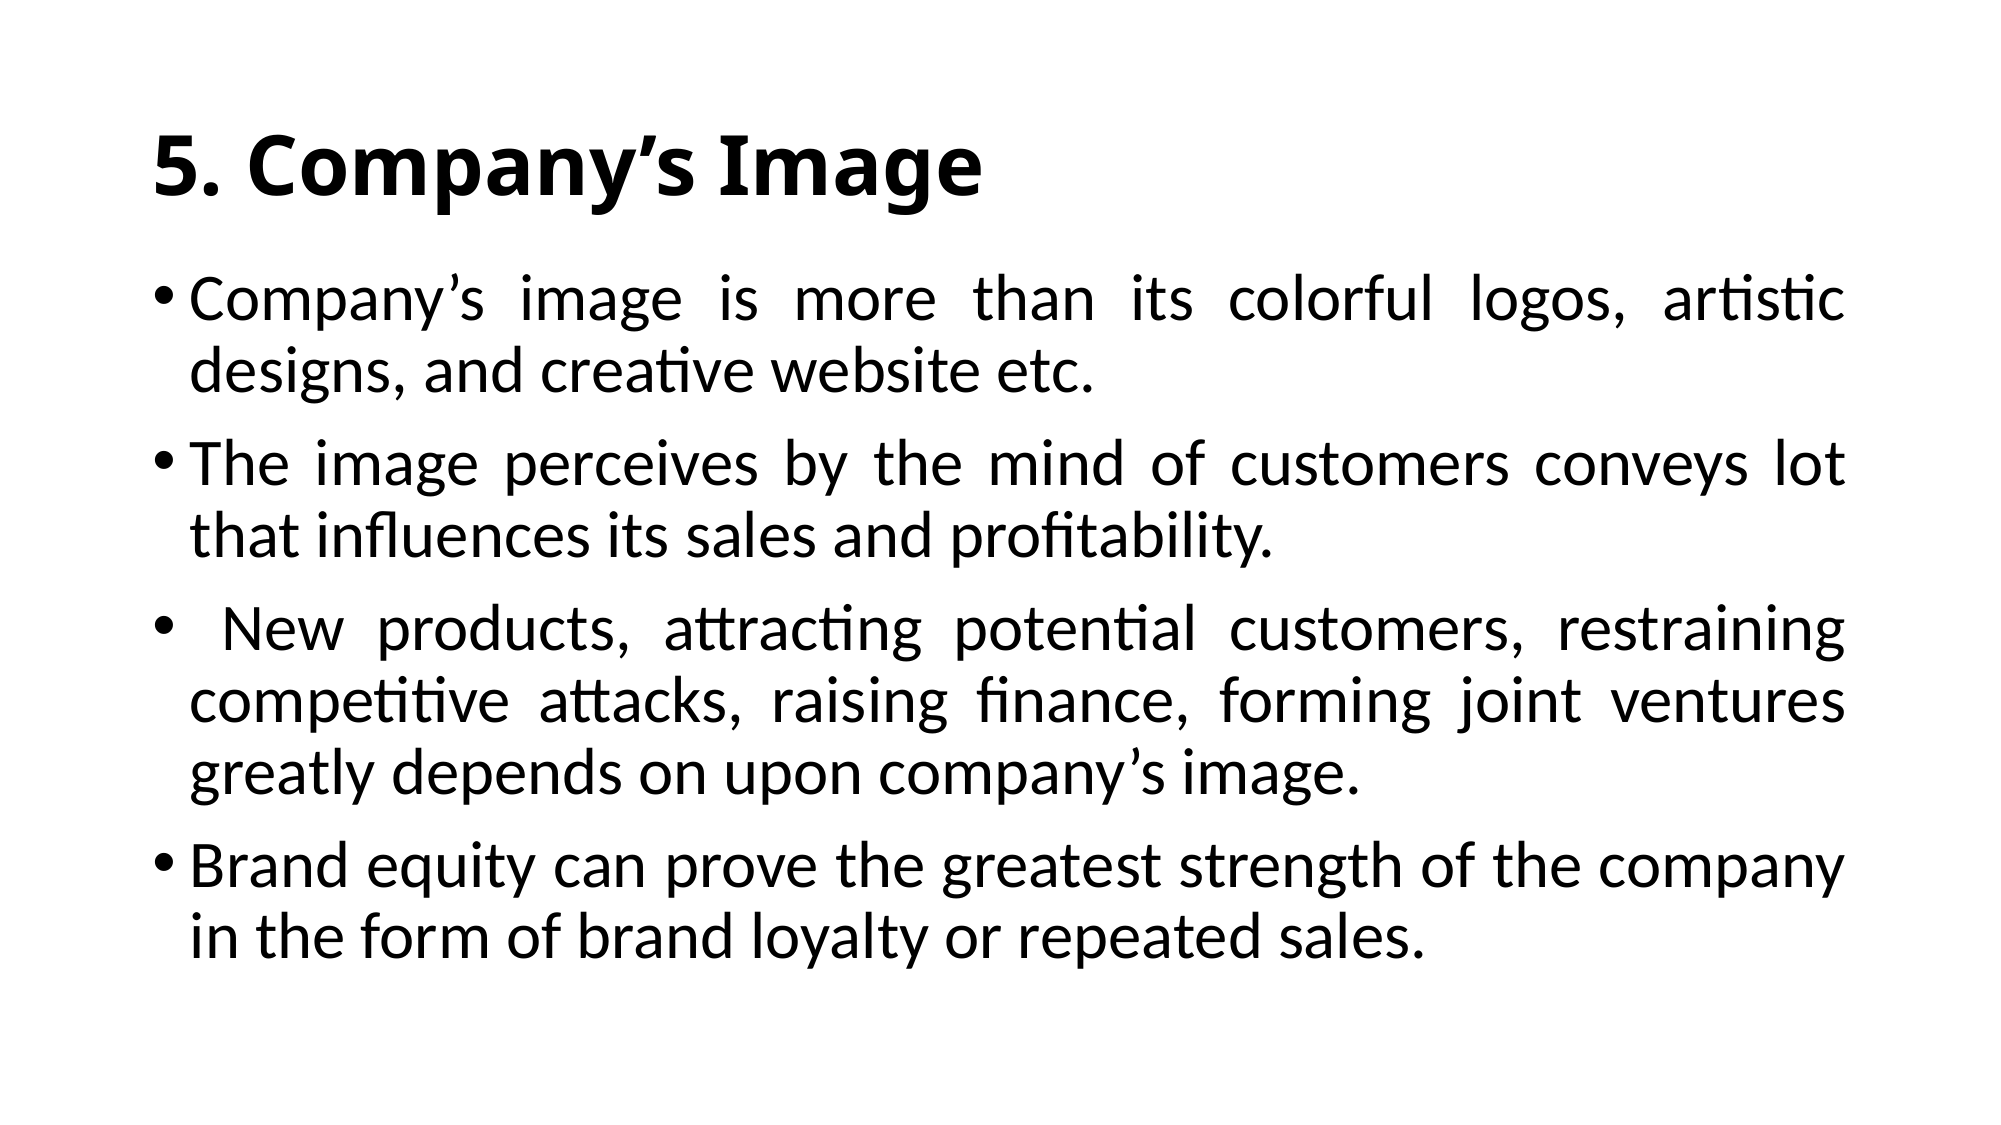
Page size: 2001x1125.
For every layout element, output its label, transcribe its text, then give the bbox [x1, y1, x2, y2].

title 5. Company’s Image [137, 59, 1863, 254]
list Company’s image is more than its colorful logos, artistic designs, and creative website etc. The image perceives by the mind of customers conveys lot that influences its sales and profitability. New products, attracting potential customers, restraining competitive attacks, raising finance, forming joint ventures greatly depends on upon company’s image. Brand equity can prove the greatest strength of the company in the form of brand loyalty or repeated sales. [137, 254, 1863, 1098]
